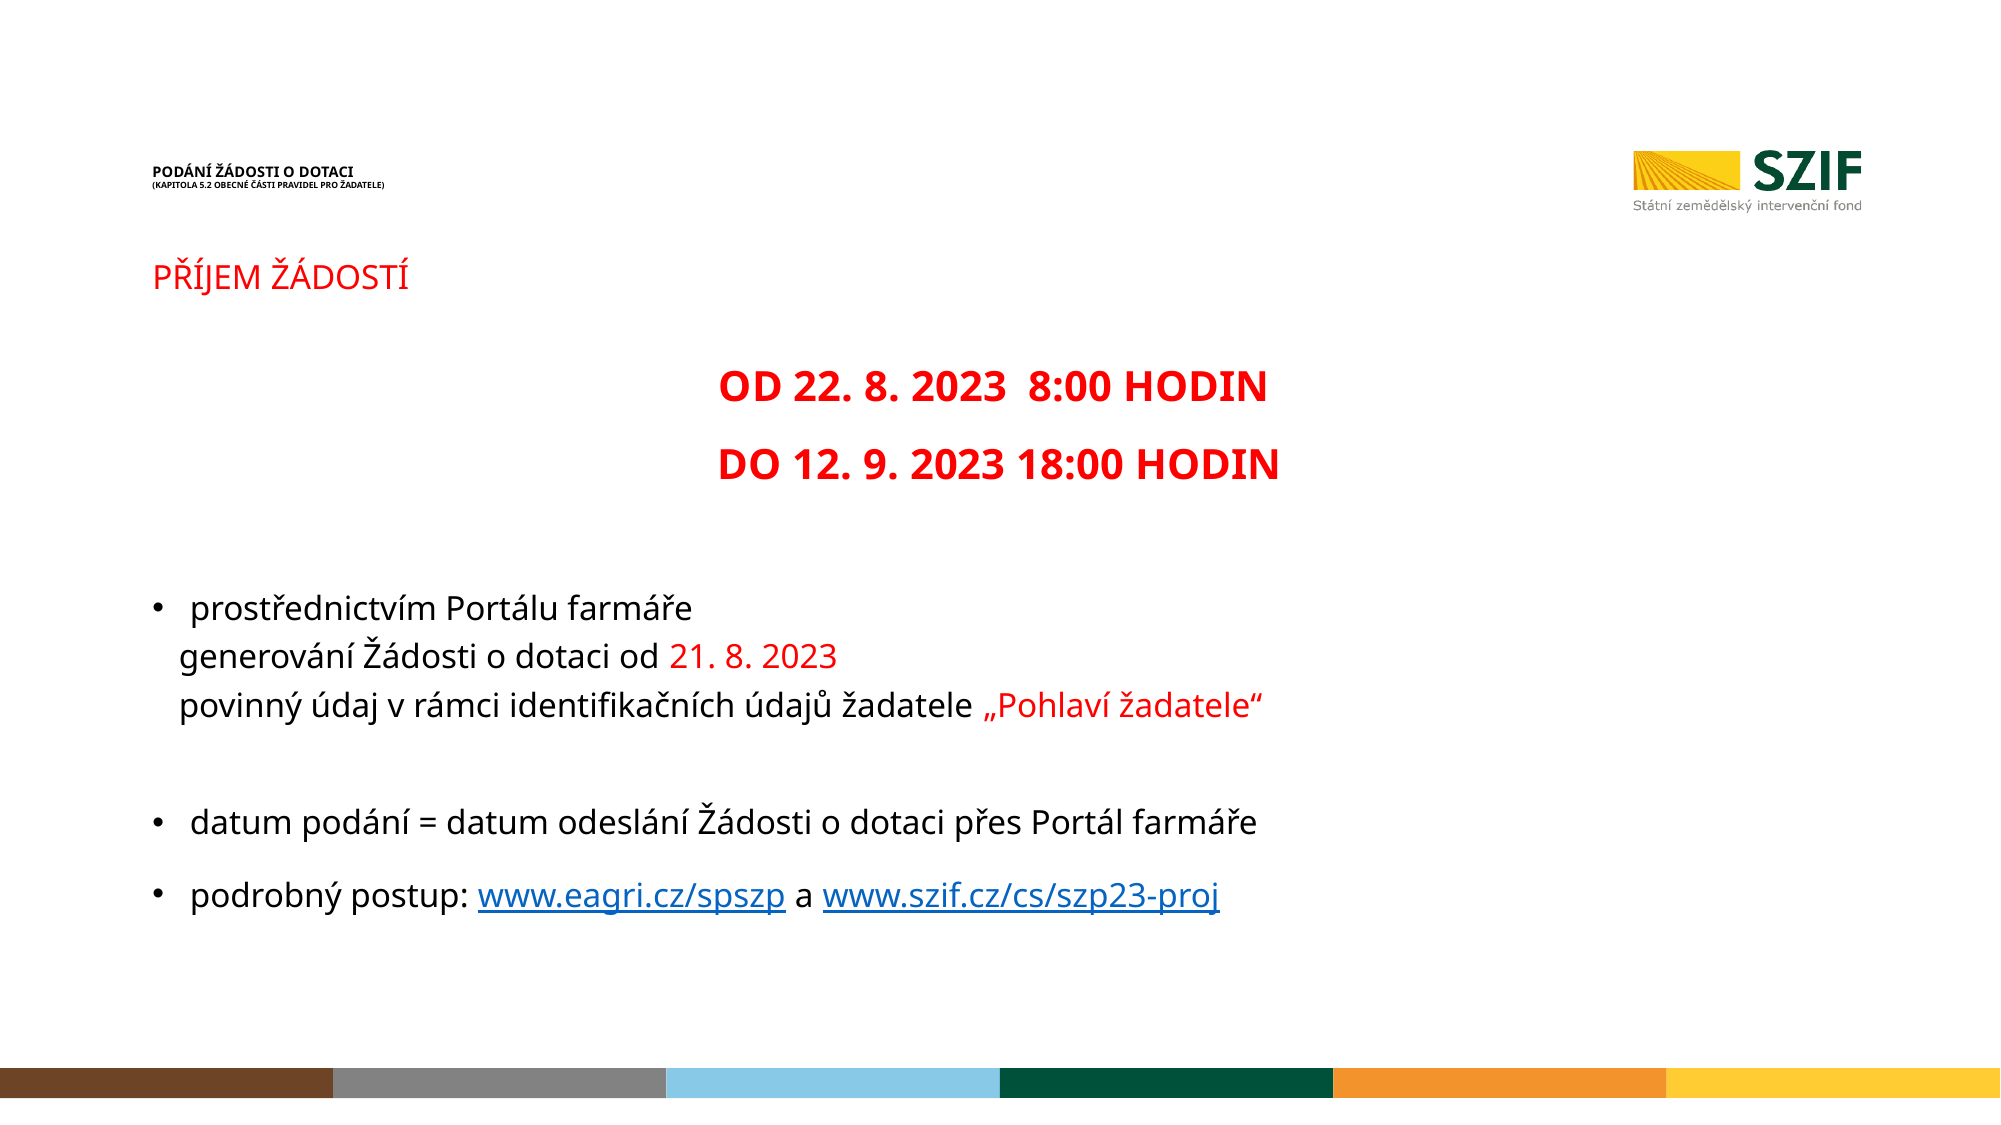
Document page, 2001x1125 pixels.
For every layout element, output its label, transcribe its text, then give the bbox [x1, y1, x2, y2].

title PODÁNÍ ŽÁDOSTI O DOTACI (kapitola 5.2 Obecné části Pravidel pro žadatele) [137, 157, 1571, 214]
list PŘÍJEM ŽÁDOSTÍ OD 22. 8. 2023 8:00 HODIN DO 12. 9. 2023 18:00 HODIN prostřednictvím Portálu farmáře generování Žádosti o dotaci od 21. 8. 2023 povinný údaj v rámci identifikačních údajů žadatele „Pohlaví žadatele“ datum podání = datum odeslání Žádosti o dotaci přes Portál farmáře podrobný postup: www.eagri.cz/spszp a www.szif.cz/cs/szp23-proj [137, 252, 1863, 967]
picture [1632, 149, 1863, 214]
